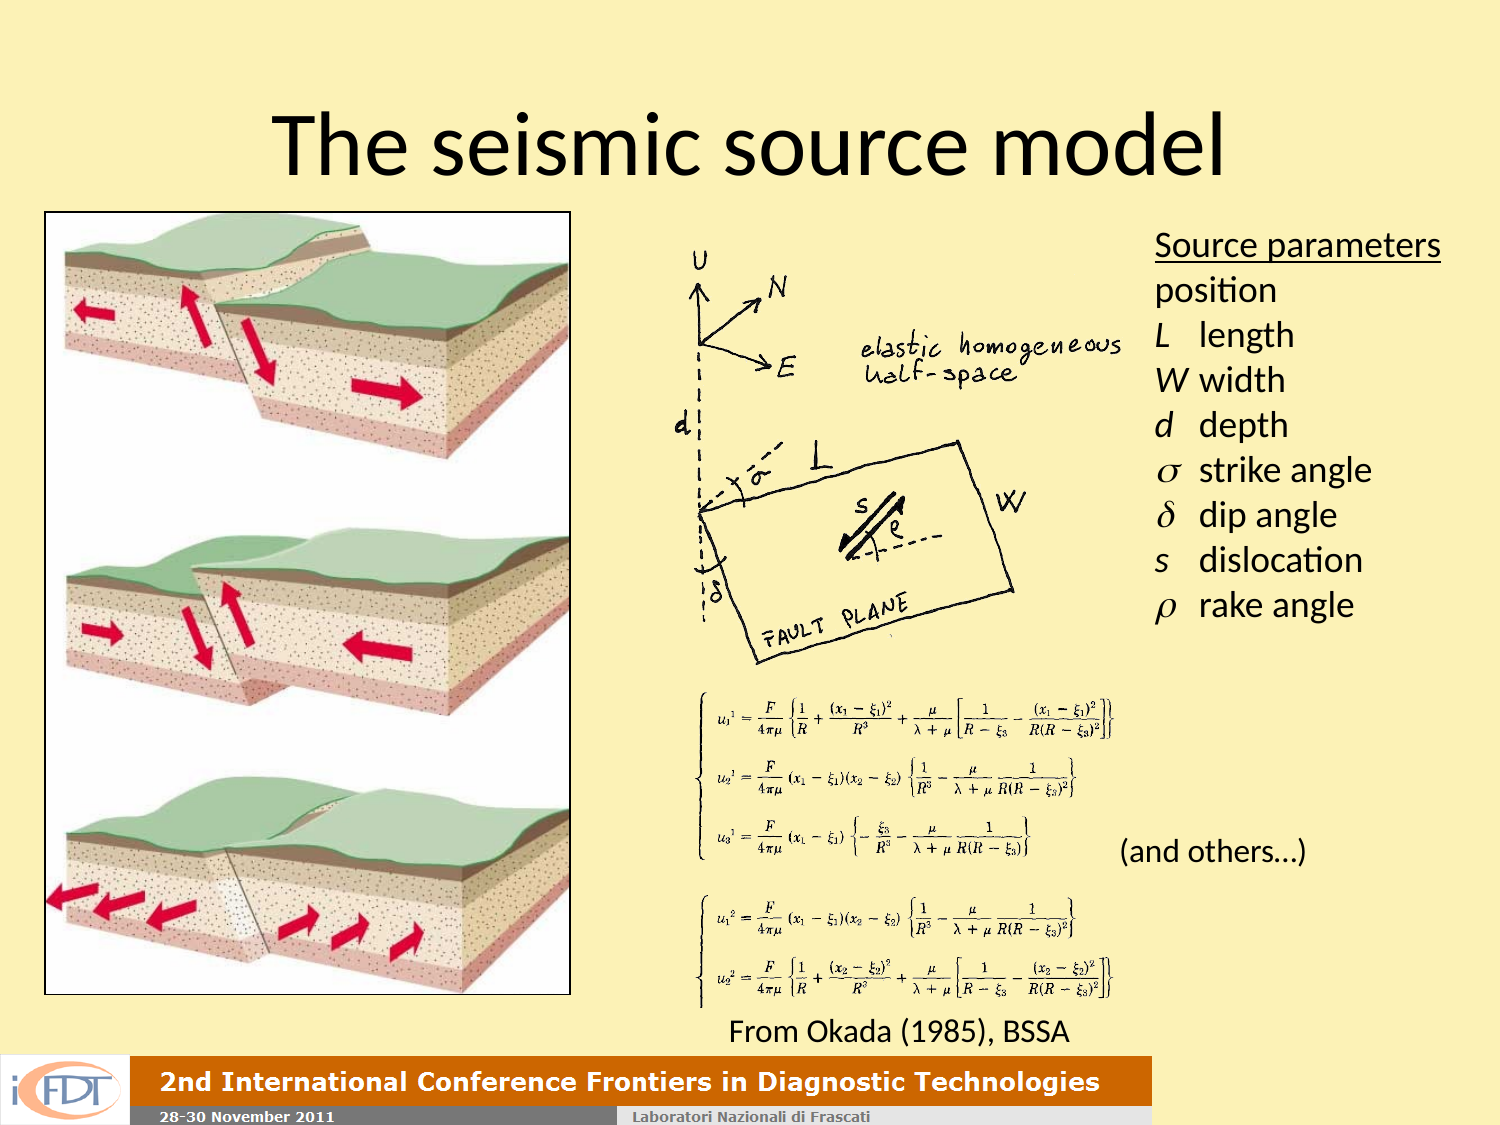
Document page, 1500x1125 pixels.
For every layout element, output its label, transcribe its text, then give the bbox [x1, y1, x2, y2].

picture [45, 212, 570, 994]
title The seismic source model [75, 45, 1425, 233]
picture [619, 195, 1157, 1008]
text_box Source parameters position L length W width d depth s strike angle d dip angle s dislocation r rake angle [1161, 212, 1459, 633]
text_box From Okada (1985), BSSA [714, 1016, 1121, 1057]
picture [0, 1054, 1152, 1125]
text_box (and others…) [1145, 822, 1362, 877]
